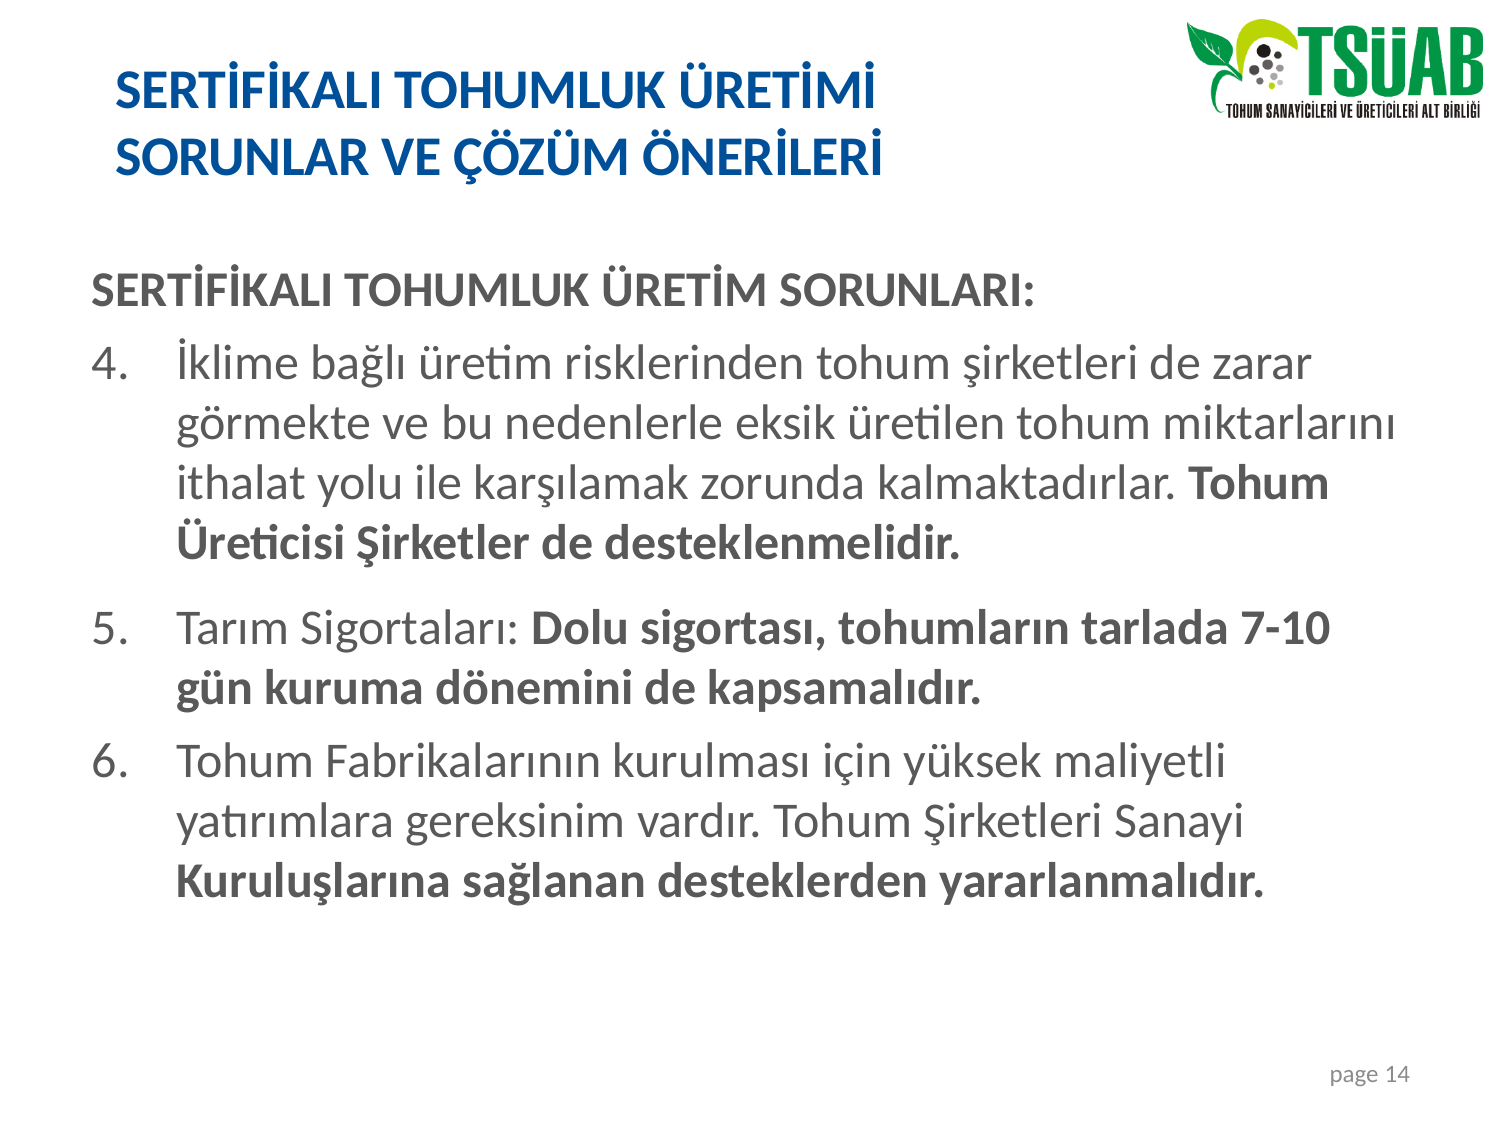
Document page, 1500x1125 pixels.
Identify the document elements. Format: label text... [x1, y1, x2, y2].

slide_number page 14 [1074, 1042, 1425, 1103]
list SERTİFİKALI TOHUMLUK ÜRETİM SORUNLARI: İklime bağlı üretim risklerinden tohum şirketleri de zarar görmekte ve bu nedenlerle eksik üretilen tohum miktarlarını ithalat yolu ile karşılamak zorunda kalmaktadırlar. Tohum Üreticisi Şirketler de desteklenmelidir. Tarım Sigortaları: Dolu sigortası, tohumların tarlada 7-10 gün kuruma dönemini de kapsamalıdır. Tohum Fabrikalarının kurulması için yüksek maliyetli yatırımlara gereksinim vardır. Tohum Şirketleri Sanayi Kuruluşlarına sağlanan desteklerden yararlanmalıdır. [76, 249, 1426, 1059]
title SERTİFİKALI TOHUMLUK ÜRETİMİ SORUNLAR VE ÇÖZÜM ÖNERİLERİ [100, 44, 1400, 195]
picture [1186, 18, 1483, 118]
